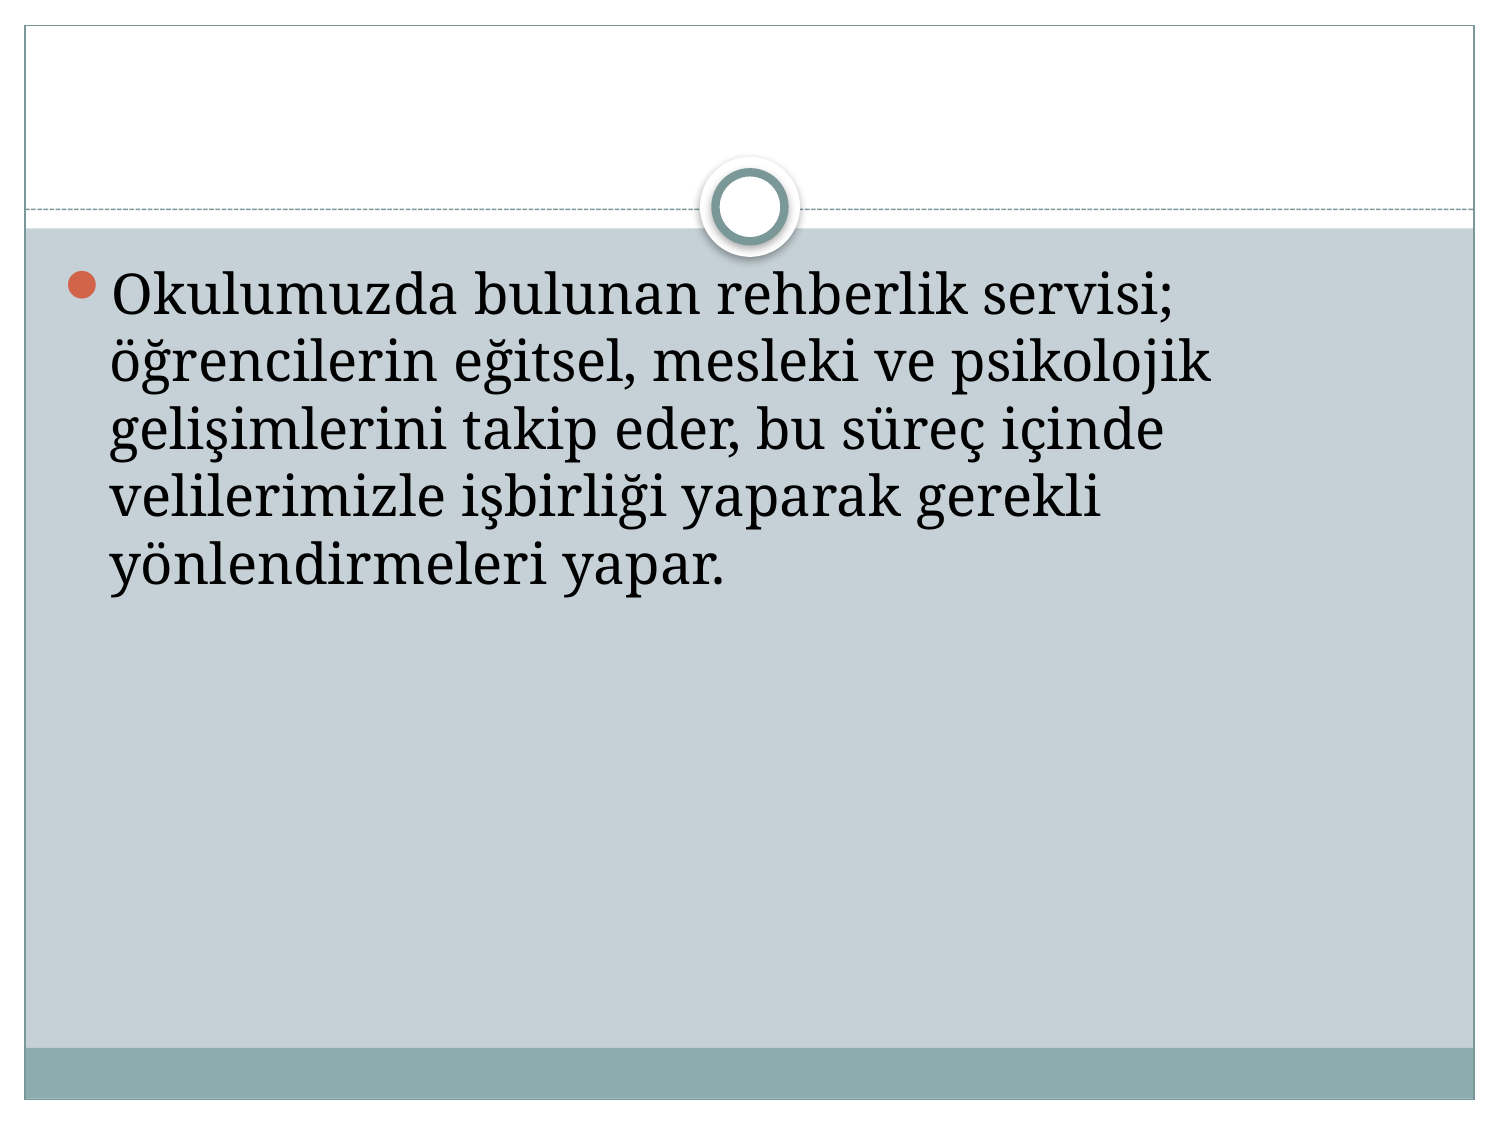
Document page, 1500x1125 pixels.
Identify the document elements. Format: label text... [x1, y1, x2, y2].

list Okulumuzda bulunan rehberlik servisi; öğrencilerin eğitsel, mesleki ve psikolojik gelişimlerini takip eder, bu süreç içinde velilerimizle işbirliği yaparak gerekli yönlendirmeleri yapar. [49, 250, 1445, 1001]
